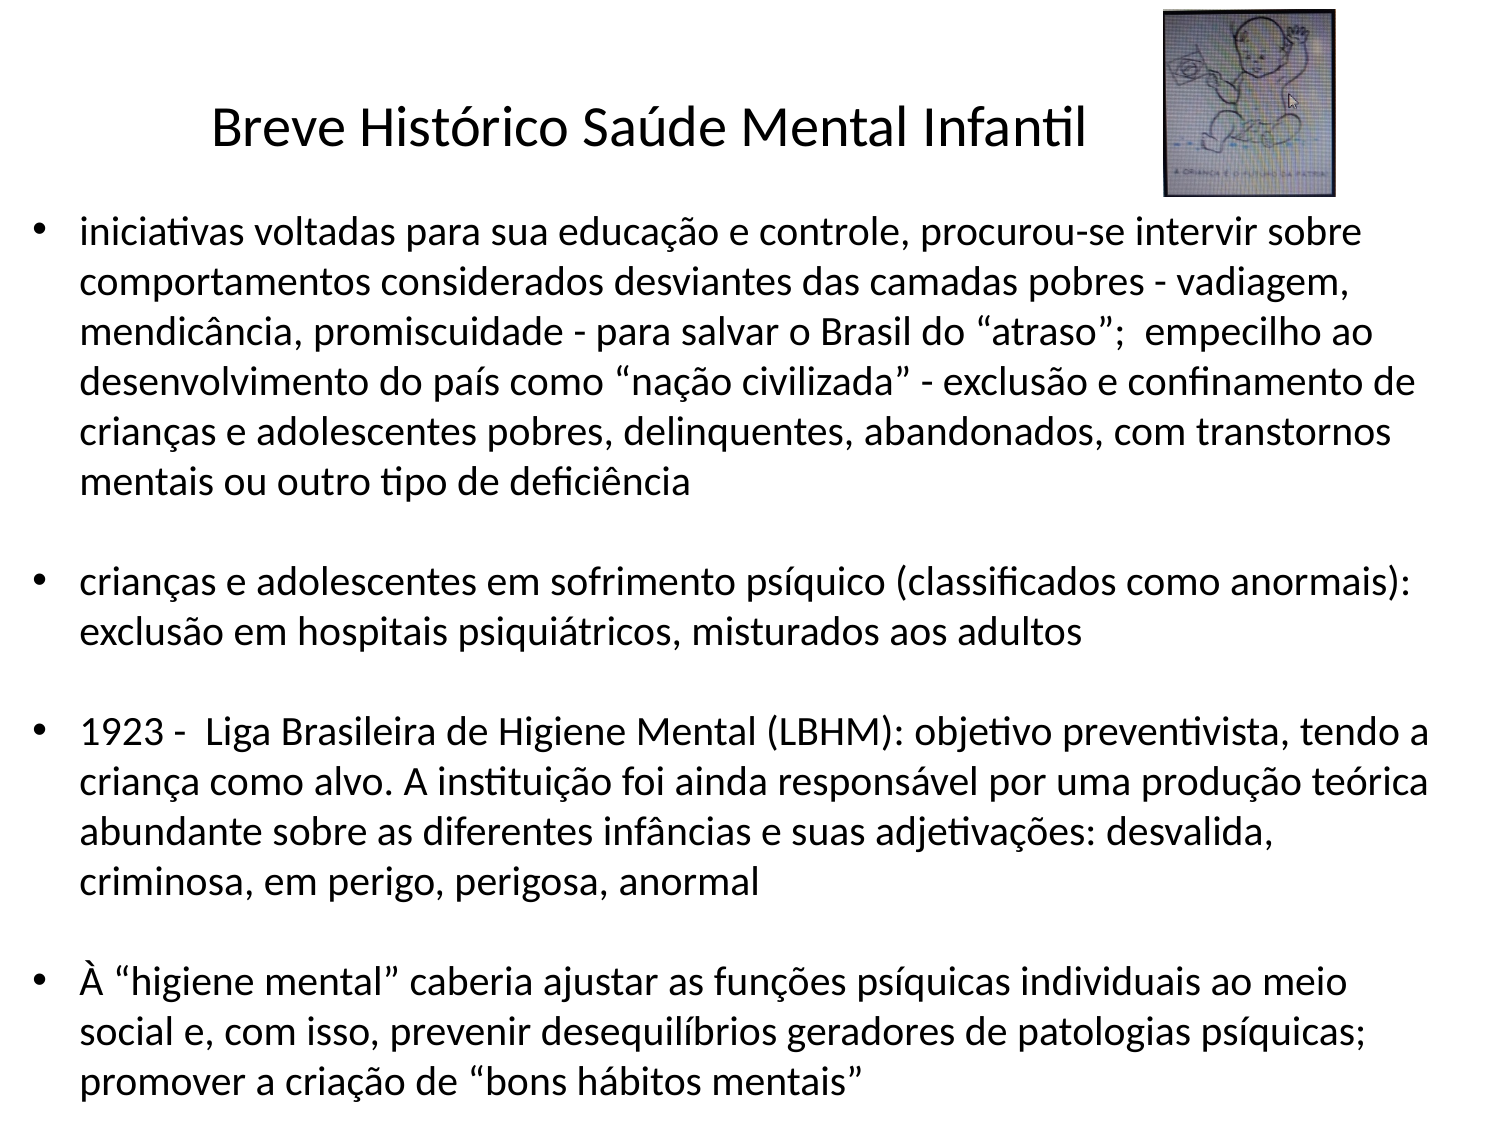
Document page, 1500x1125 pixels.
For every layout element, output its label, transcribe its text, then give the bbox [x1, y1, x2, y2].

picture [1163, 9, 1336, 198]
text_box iniciativas voltadas para sua educação e controle, procurou-se intervir sobre comportamentos considerados desviantes das camadas pobres - vadiagem, mendicância, promiscuidade - para salvar o Brasil do “atraso”; empecilho ao desenvolvimento do país como “nação civilizada” - exclusão e confinamento de crianças e adolescentes pobres, delinquentes, abandonados, com transtornos mentais ou outro tipo de deficiência crianças e adolescentes em sofrimento psíquico (classificados como anormais): exclusão em hospitais psiquiátricos, misturados aos adultos 1923 - Liga Brasileira de Higiene Mental (LBHM): objetivo preventivista, tendo a criança como alvo. A instituição foi ainda responsável por uma produção teórica abundante sobre as diferentes infâncias e suas adjetivações: desvalida, criminosa, em perigo, perigosa, anormal À “higiene mental” caberia ajustar as funções psíquicas individuais ao meio social e, com isso, prevenir desequilíbrios geradores de patologias psíquicas; promover a criação de “bons hábitos mentais” [17, 196, 1447, 1125]
text_box Breve Histórico Saúde Mental Infantil [17, 80, 1158, 166]
